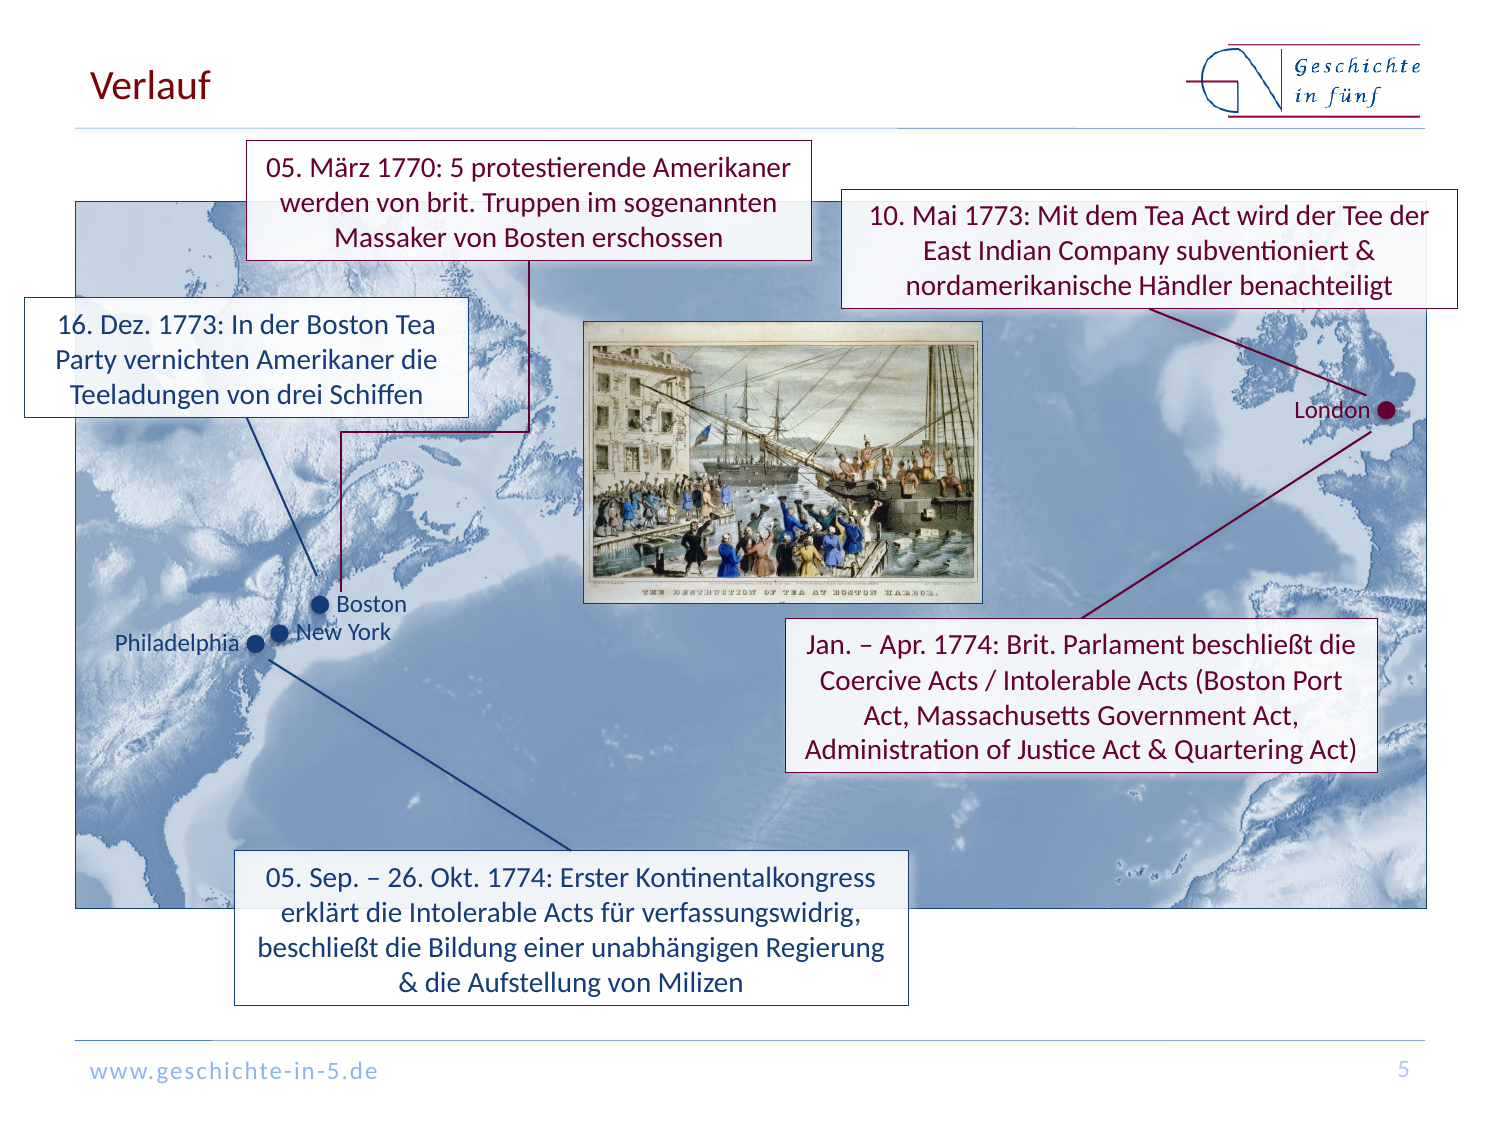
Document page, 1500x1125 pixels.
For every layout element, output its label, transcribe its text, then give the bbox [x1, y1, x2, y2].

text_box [233, 659, 909, 1008]
slide_number 5 [1074, 1042, 1425, 1093]
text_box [840, 189, 1458, 396]
title Verlauf [75, 45, 1183, 122]
picture [1182, 38, 1425, 122]
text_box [246, 140, 812, 592]
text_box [785, 431, 1378, 776]
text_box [24, 297, 469, 577]
picture [909, 396, 1428, 909]
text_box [1111, 405, 1396, 432]
picture [74, 201, 246, 297]
picture [74, 665, 233, 909]
picture [74, 201, 1111, 659]
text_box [74, 618, 265, 665]
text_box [270, 607, 556, 654]
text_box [311, 600, 596, 625]
